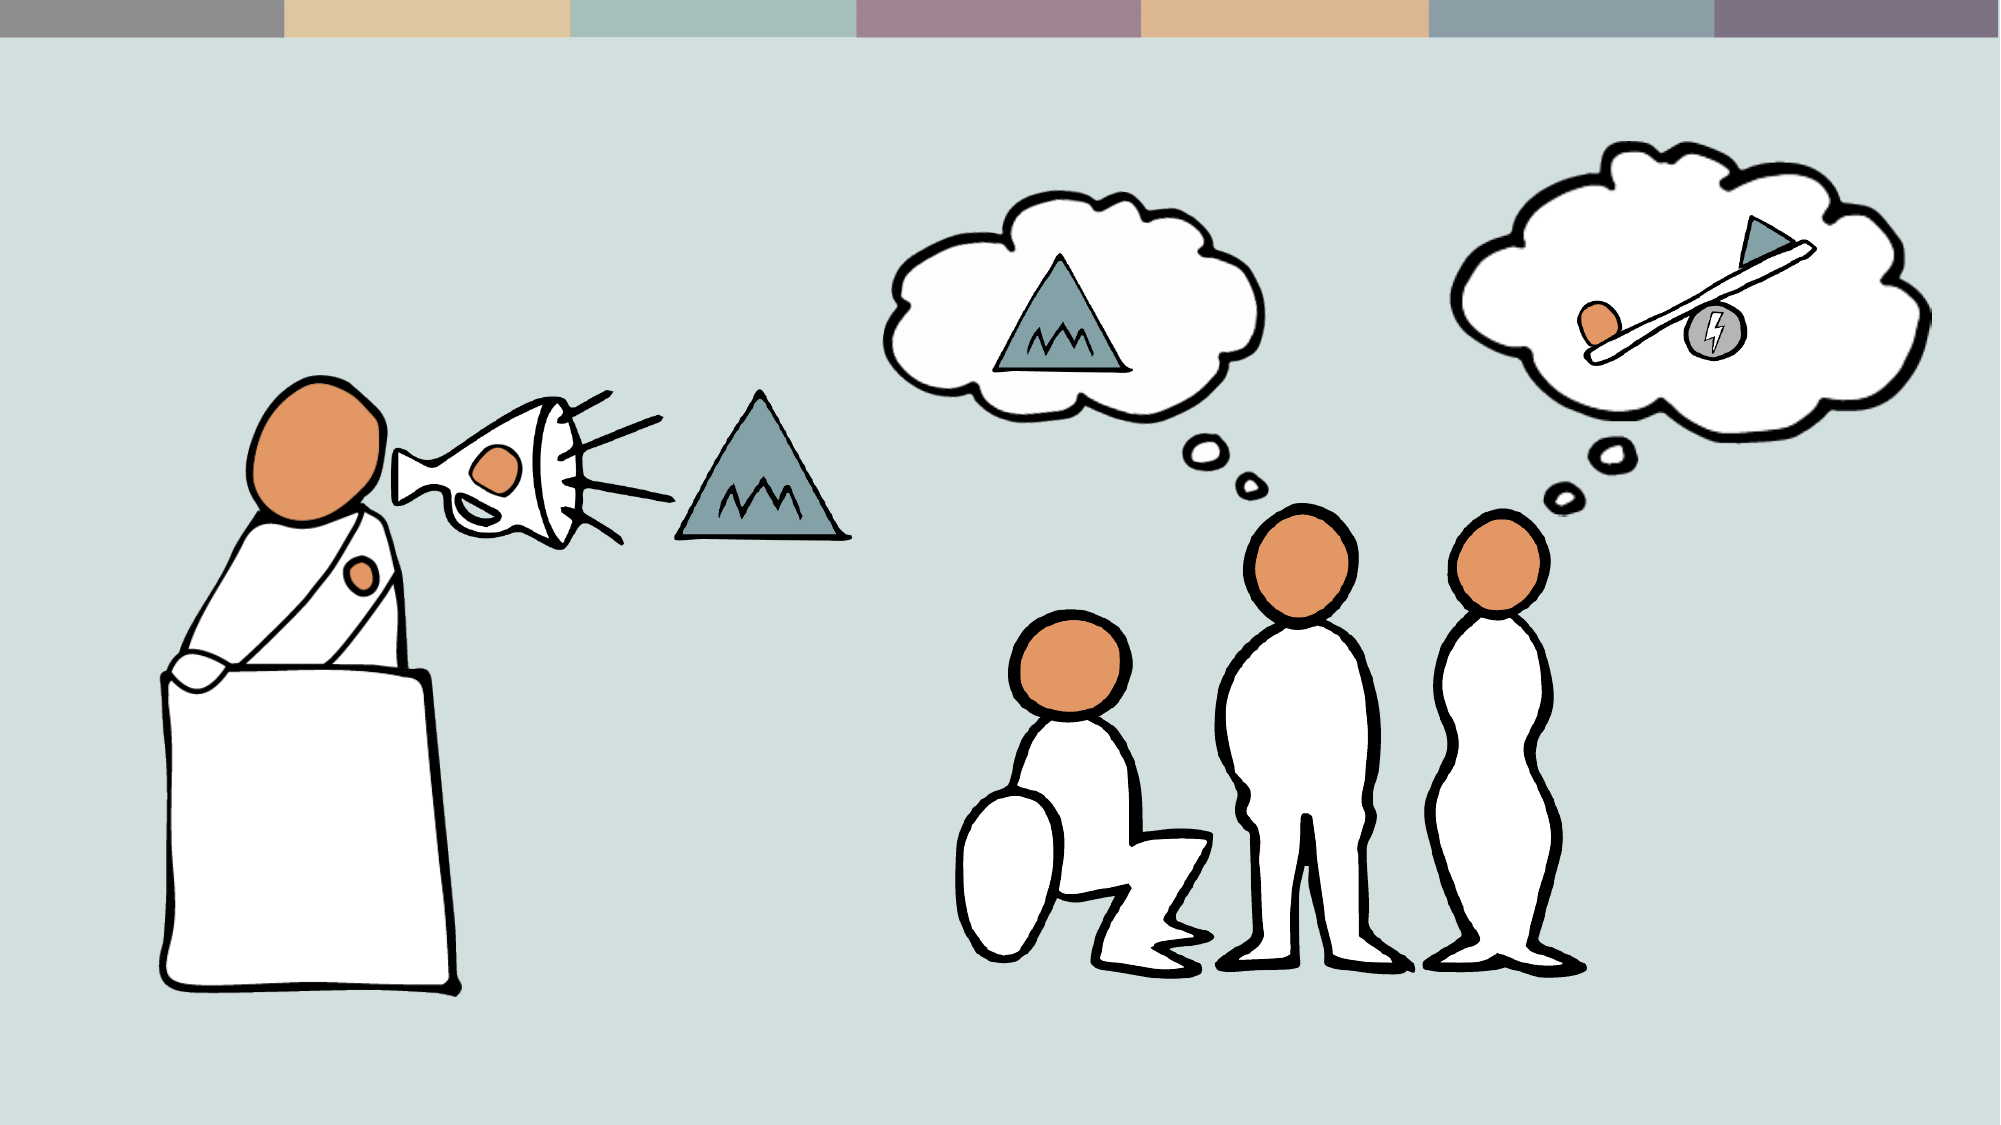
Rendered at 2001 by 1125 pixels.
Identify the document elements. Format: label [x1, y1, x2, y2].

picture [0, 0, 1999, 38]
text_box [466, 389, 852, 550]
picture [158, 375, 462, 997]
picture [868, 162, 1289, 478]
text_box [955, 141, 1932, 979]
